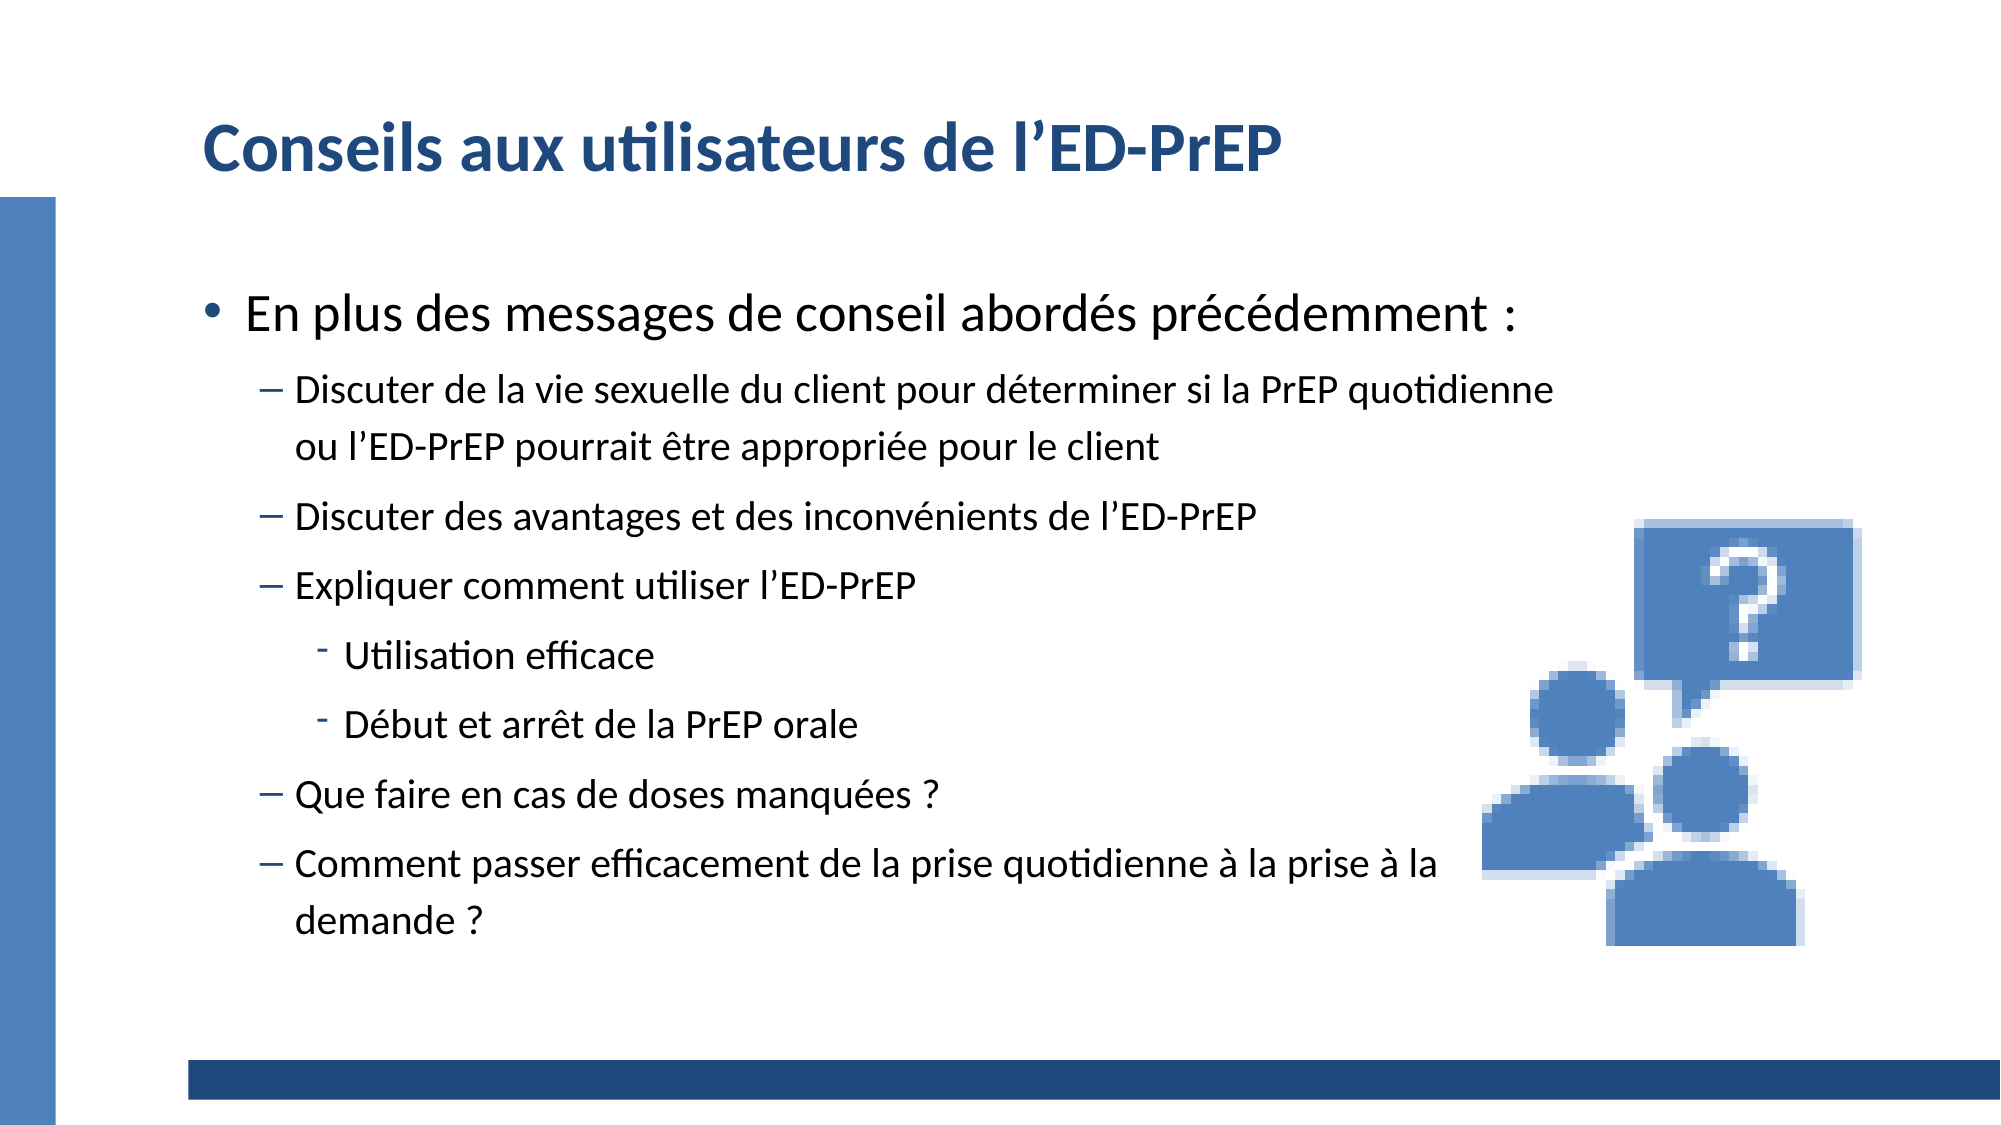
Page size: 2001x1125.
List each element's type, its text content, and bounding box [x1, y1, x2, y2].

title Conseils aux utilisateurs de l’ED-PrEP [188, 52, 1900, 193]
picture [1416, 480, 1930, 994]
list En plus des messages de conseil abordés précédemment : Discuter de la vie sexuelle du client pour déterminer si la PrEP quotidienne ou l’ED-PrEP pourrait être appropriée pour le client Discuter des avantages et des inconvénients de l’ED-PrEP Expliquer comment utiliser l’ED-PrEP Utilisation efficace Début et arrêt de la PrEP orale Que faire en cas de doses manquées ? Comment passer efficacement de la prise quotidienne à la prise à la demande ? [188, 260, 1579, 1047]
